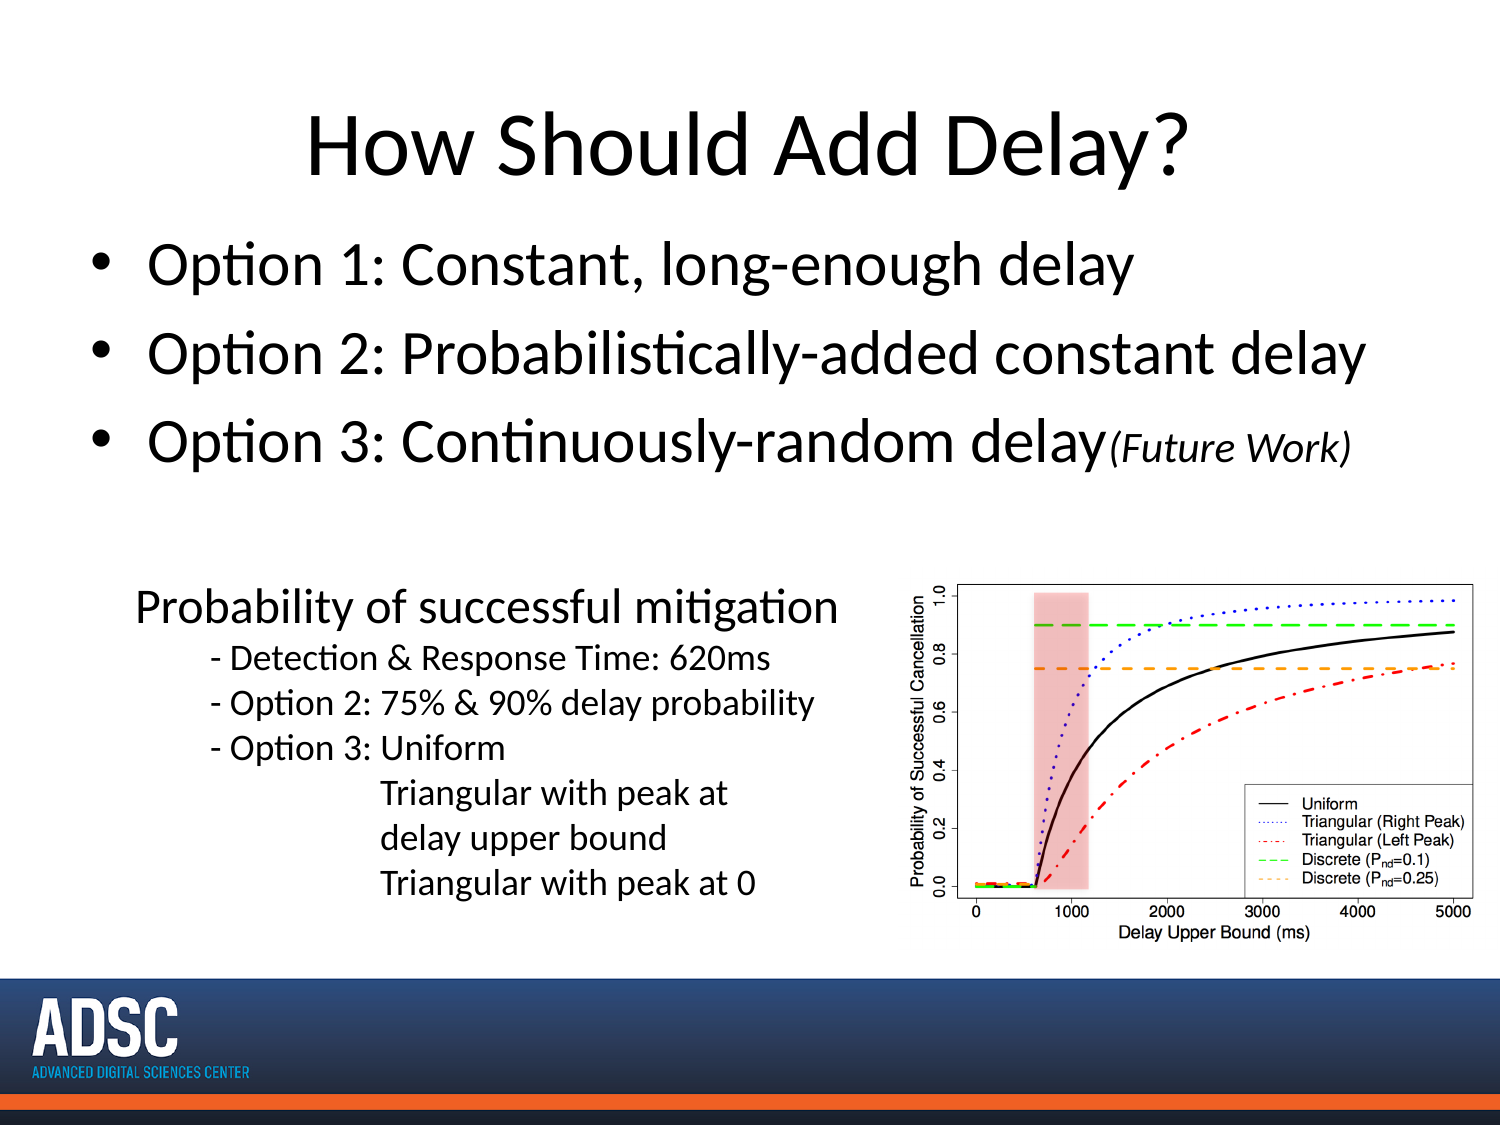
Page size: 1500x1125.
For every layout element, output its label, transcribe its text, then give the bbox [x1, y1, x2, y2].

list Option 1: Constant, long-enough delay Option 2: Probabilistically-added constant delay Option 3: Continuously-random delay(Future Work) [75, 214, 1425, 593]
picture [0, 0, 1500, 1125]
title How Should Add Delay? [75, 45, 1425, 214]
text_box Probability of successful mitigation - Detection & Response Time: 620ms - Option 2: 75% & 90% delay probability - Option 3: Uniform Triangular with peak at delay upper bound Triangular with peak at 0 [120, 565, 871, 956]
